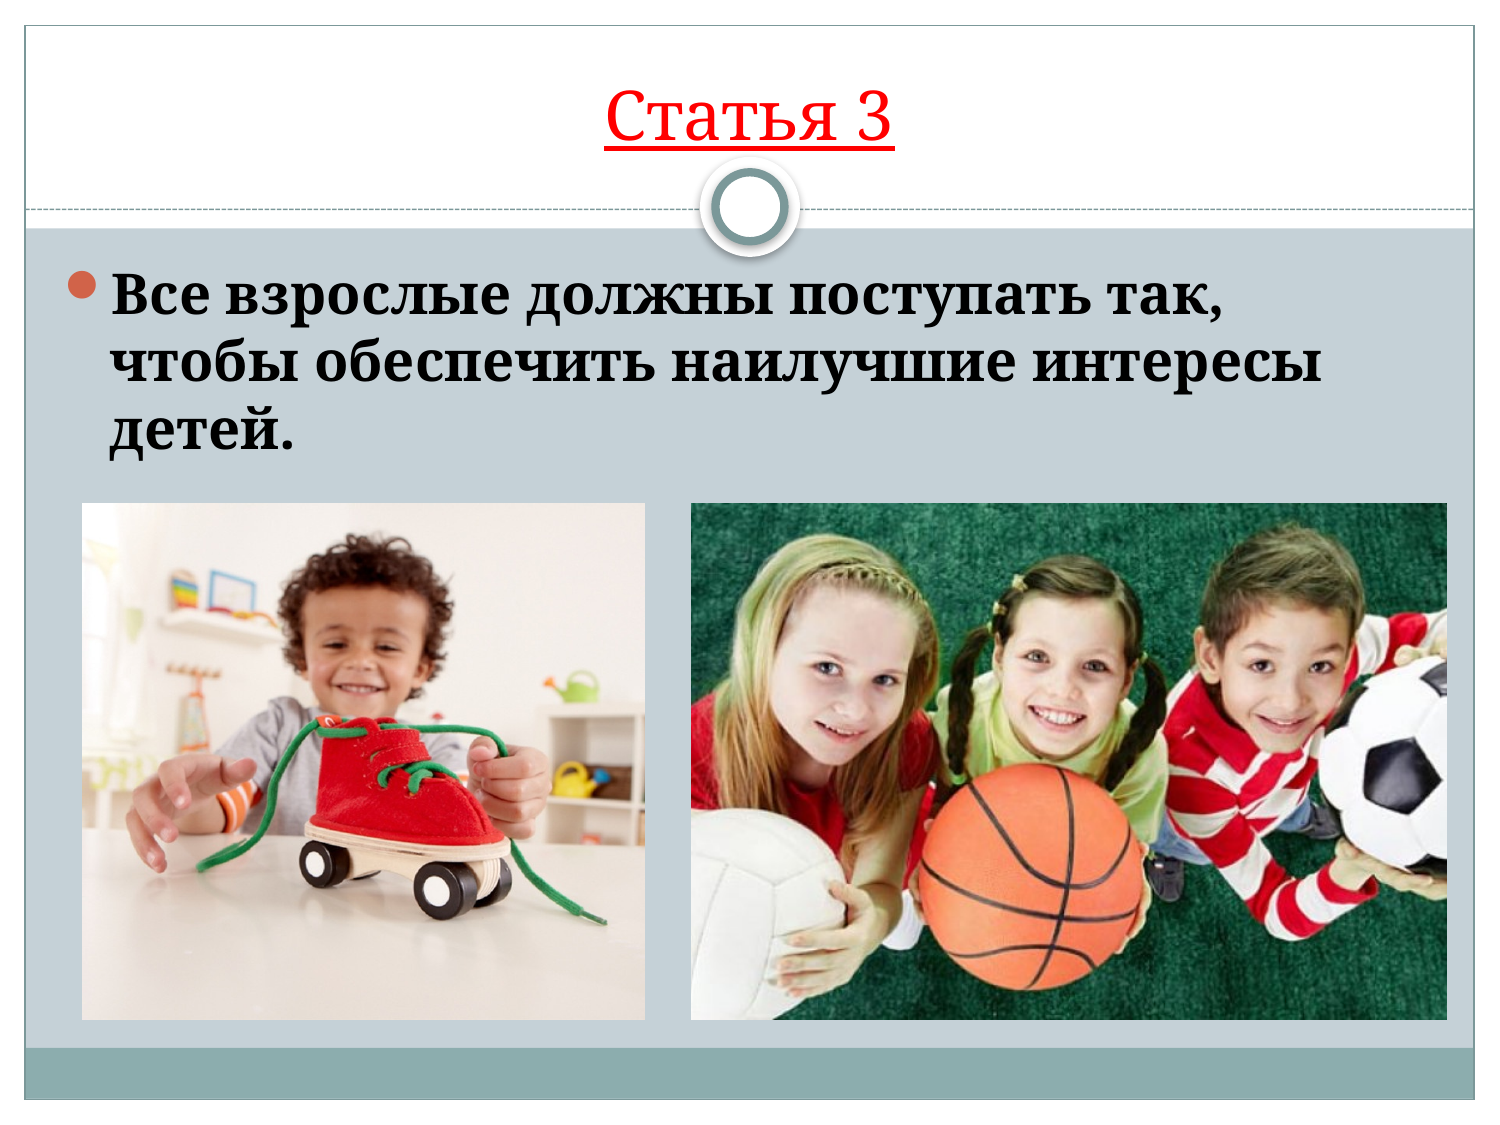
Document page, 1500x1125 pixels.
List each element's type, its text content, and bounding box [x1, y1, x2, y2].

picture [81, 503, 645, 1020]
list Все взрослые должны поступать так, чтобы обеспечить наилучшие интересы детей. [49, 250, 1445, 1001]
picture [691, 503, 1447, 1020]
title Статья 3 [49, 37, 1450, 162]
